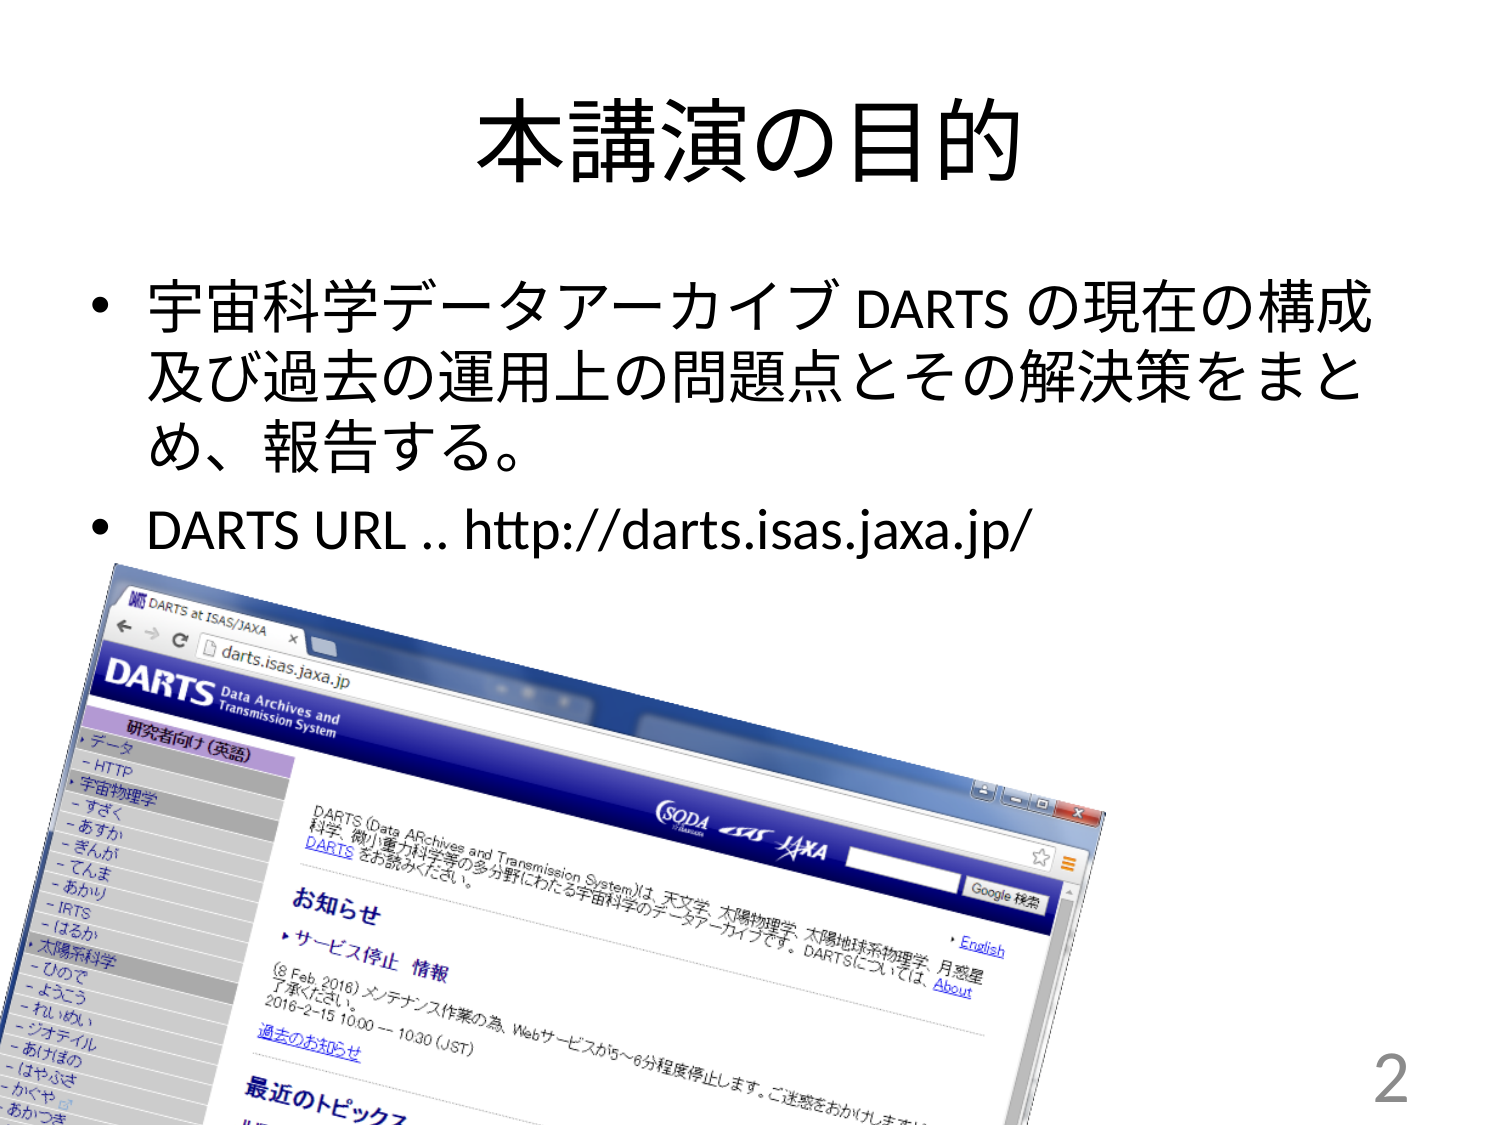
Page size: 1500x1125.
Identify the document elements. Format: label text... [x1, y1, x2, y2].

title 本講演の目的 [75, 45, 1425, 233]
slide_number 2 [1074, 1042, 1425, 1103]
list 宇宙科学データアーカイブDARTSの現在の構成及び過去の運用上の問題点とその解決策をまとめ、報告する。 DARTS URL .. http://darts.isas.jaxa.jp/ [75, 262, 1425, 1005]
picture [0, 565, 1105, 1125]
